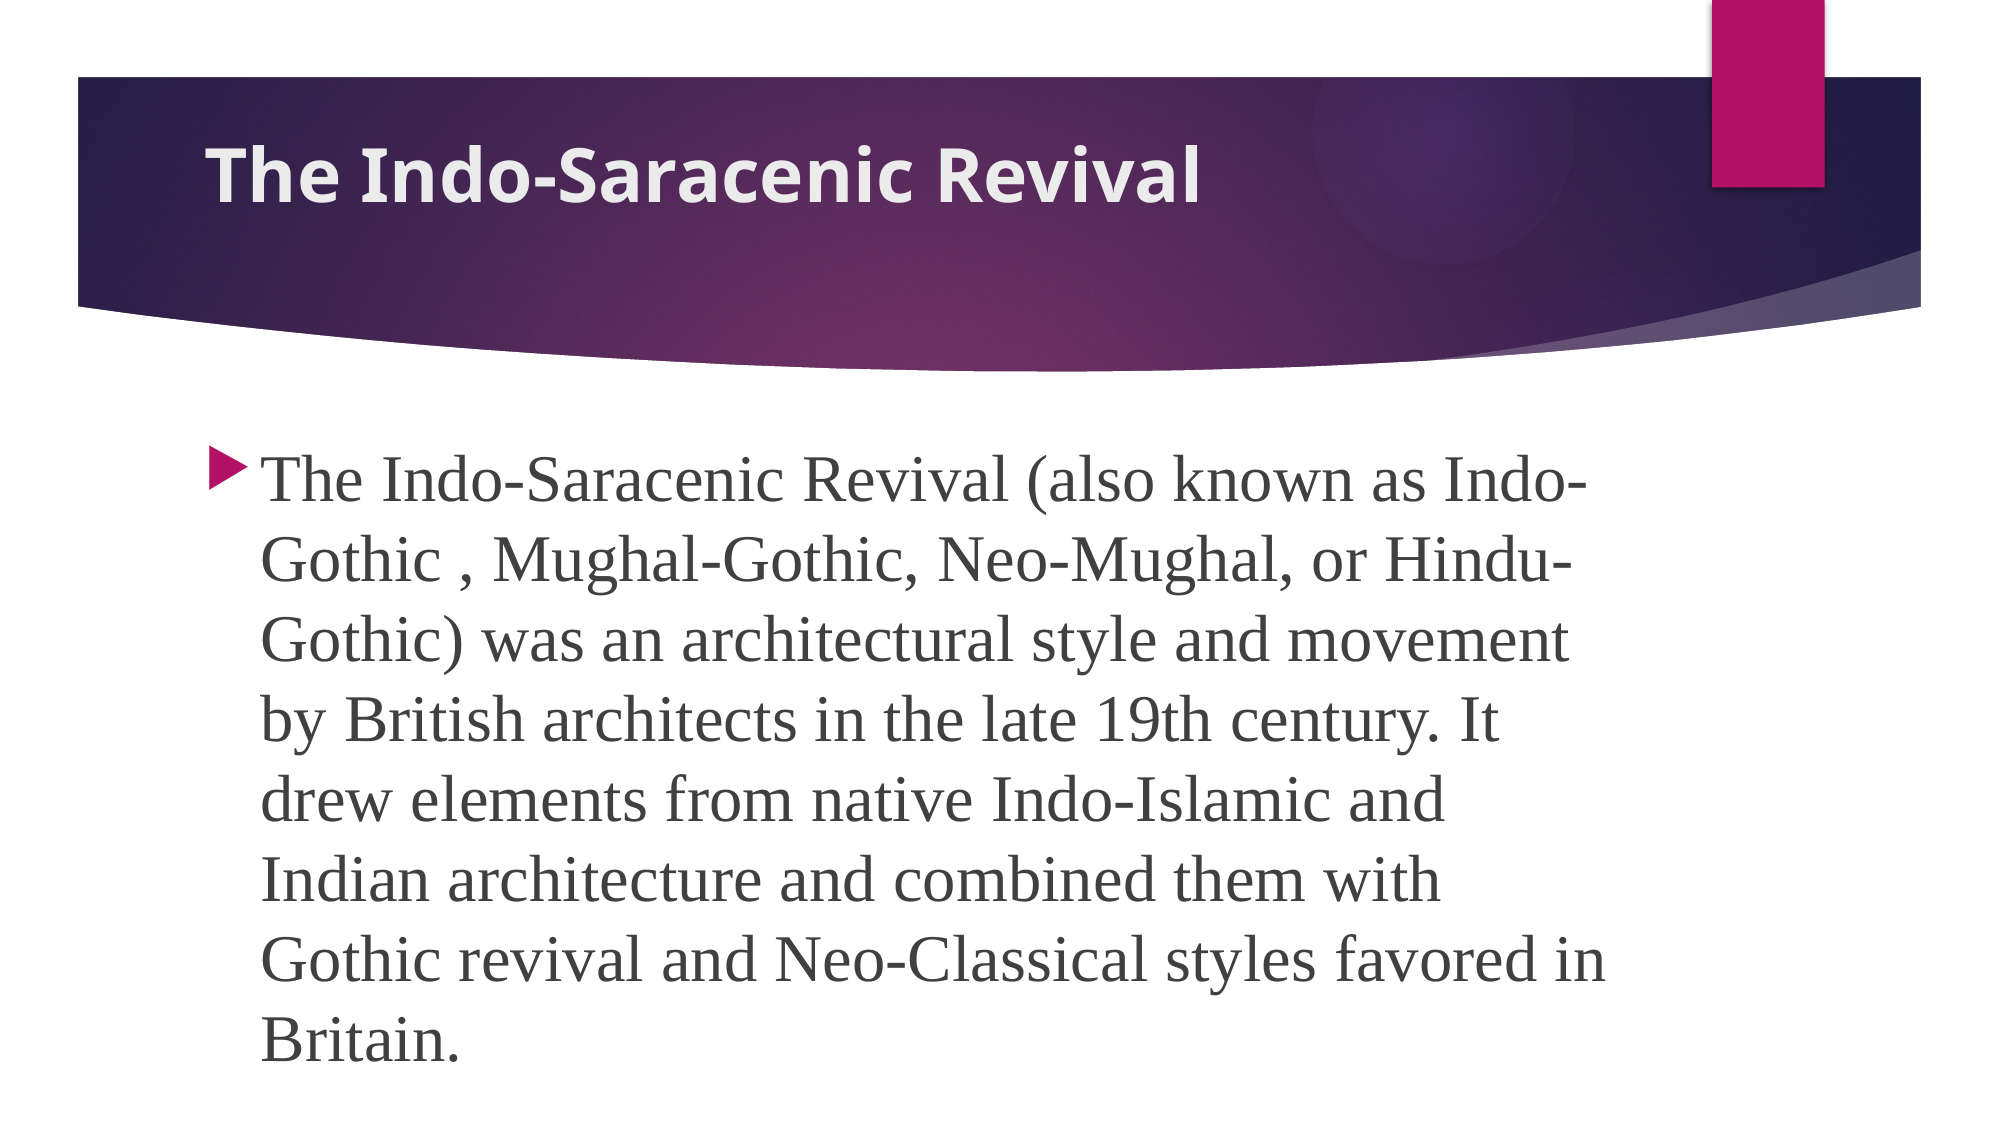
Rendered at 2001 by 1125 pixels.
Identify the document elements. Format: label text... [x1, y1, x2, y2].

title The Indo-Saracenic Revival [189, 159, 1627, 276]
list The Indo-Saracenic Revival (also known as Indo- Gothic , Mughal-Gothic, Neo-Mughal, or Hindu-Gothic) was an architectural style and movement by British architects in the late 19th century. It drew elements from native Indo-Islamic and Indian architecture and combined them with Gothic revival and Neo-Classical styles favored in Britain. [189, 427, 1638, 988]
